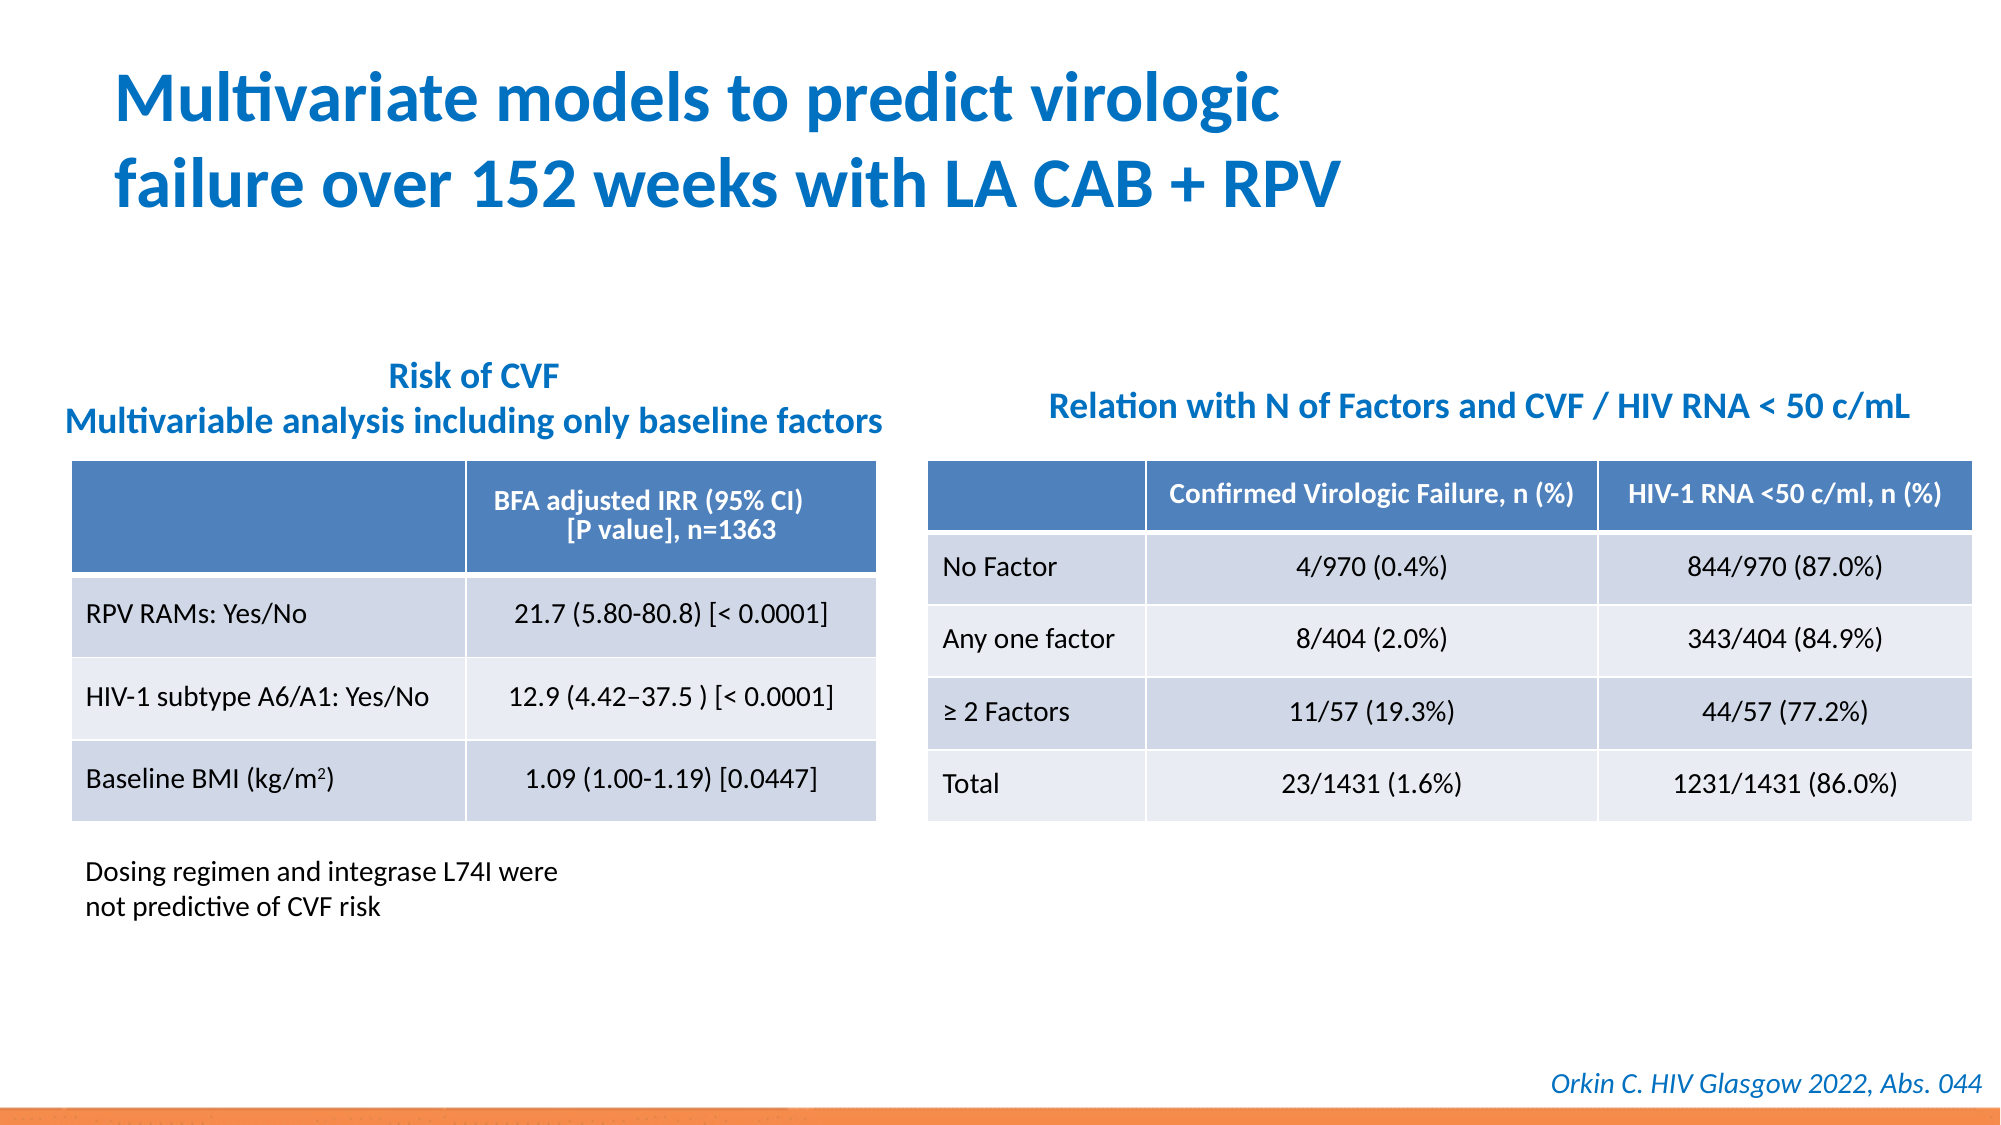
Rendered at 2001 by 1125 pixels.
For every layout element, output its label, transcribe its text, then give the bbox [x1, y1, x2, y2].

table_cell 1.09 (1.00-1.19) [0.0447] [467, 741, 876, 821]
table_cell 1231/1431 (86.0%) [1599, 751, 1972, 821]
picture [0, 0, 2001, 1125]
text_box Orkin C. HIV Glasgow 2022, Abs. 044 [1535, 1057, 1998, 1107]
table_cell Any one factor [928, 606, 1145, 676]
table_cell HIV-1 subtype A6/A1: Yes/No [72, 658, 465, 739]
table_cell 12.9 (4.42–37.5 ) [< 0.0001] [467, 658, 876, 739]
table_cell No Factor [928, 535, 1145, 604]
table_cell 4/970 (0.4%) [1147, 535, 1597, 604]
table_cell Total [928, 751, 1145, 821]
text_box Dosing regimen and integrase L74I were not predictive of CVF risk [70, 844, 587, 930]
text_box Relation with N of Factors and CVF / HIV RNA < 50 c/mL [1034, 373, 1927, 434]
text_box Risk of CVF Multivariable analysis including only baseline factors [32, 343, 917, 449]
table_cell 44/57 (77.2%) [1599, 678, 1972, 749]
table_cell 8/404 (2.0%) [1147, 606, 1597, 676]
table_header HIV-1 RNA <50 c/ml, n (%) [1599, 461, 1972, 530]
table_header BFA adjusted IRR (95% CI) [P value], n=1363 [467, 461, 876, 572]
table_header Confirmed Virologic Failure, n (%) [1147, 461, 1597, 530]
table_cell 11/57 (19.3%) [1147, 678, 1597, 749]
table_cell ≥ 2 Factors [928, 678, 1145, 749]
table_cell 343/404 (84.9%) [1599, 606, 1972, 676]
table_header [72, 461, 465, 572]
table_header [928, 461, 1145, 530]
table_cell 844/970 (87.0%) [1599, 535, 1972, 604]
table_cell 23/1431 (1.6%) [1147, 751, 1597, 821]
table_cell 21.7 (5.80-80.8) [< 0.0001] [467, 578, 876, 657]
table_cell RPV RAMs: Yes/No [72, 578, 465, 657]
table_cell Baseline BMI (kg/m2) [72, 741, 465, 821]
title Multivariate models to predict virologic failure over 152 weeks with LA CAB + RPV [99, 42, 1493, 230]
